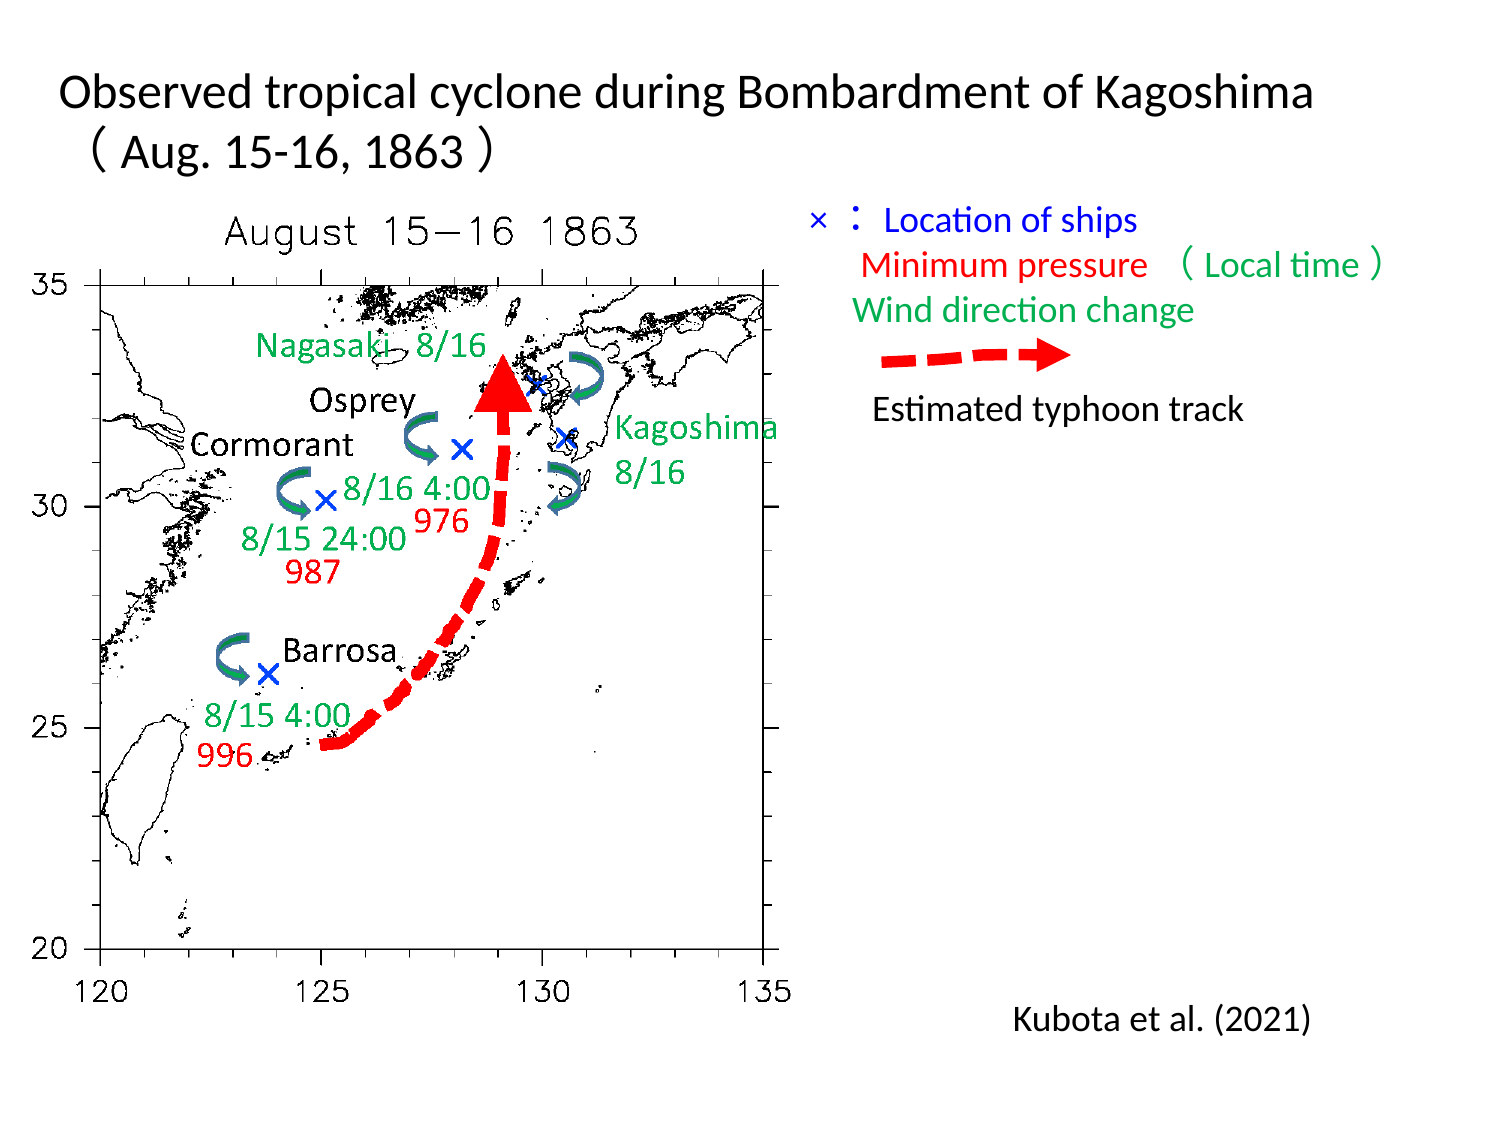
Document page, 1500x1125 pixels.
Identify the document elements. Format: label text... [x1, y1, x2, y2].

text_box Observed tropical cyclone during Bombardment of Kagoshima （Aug. 15-16, 1863） [43, 51, 1331, 187]
text_box Estimated typhoon track [857, 376, 1260, 436]
picture [0, 198, 824, 1033]
text_box ×：Location of ships Minimum pressure（Local time） Wind direction change [794, 187, 1422, 338]
text_box Kubota et al. (2021) [998, 986, 1328, 1047]
text_box [881, 348, 1072, 363]
